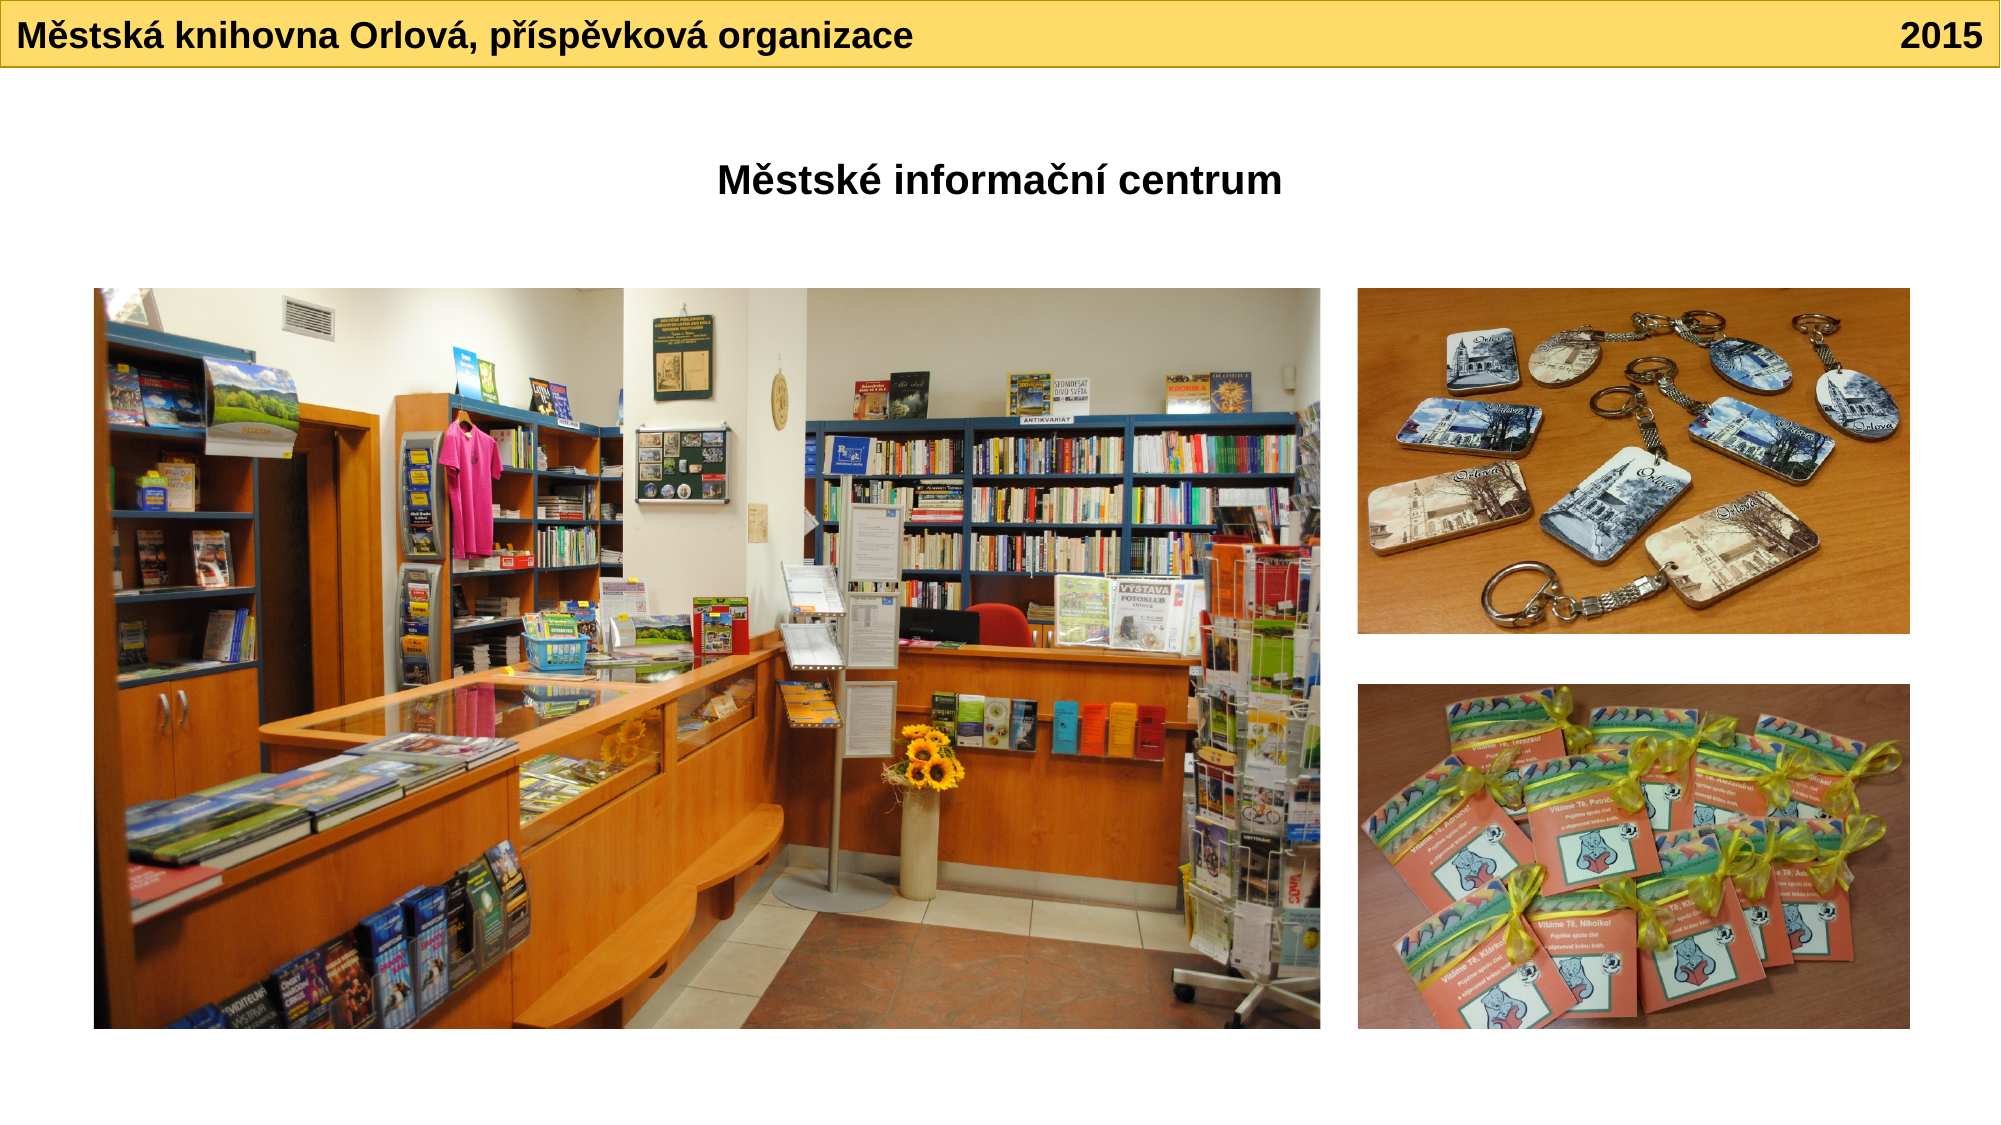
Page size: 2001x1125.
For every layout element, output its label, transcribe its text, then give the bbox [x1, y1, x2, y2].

text_box Městská knihovna Orlová, příspěvková organizace 2015 [0, 0, 2000, 68]
picture [1357, 683, 1910, 1029]
text_box Městské informační centrum [0, 145, 2000, 210]
picture [93, 288, 1321, 1029]
picture [1357, 288, 1910, 634]
